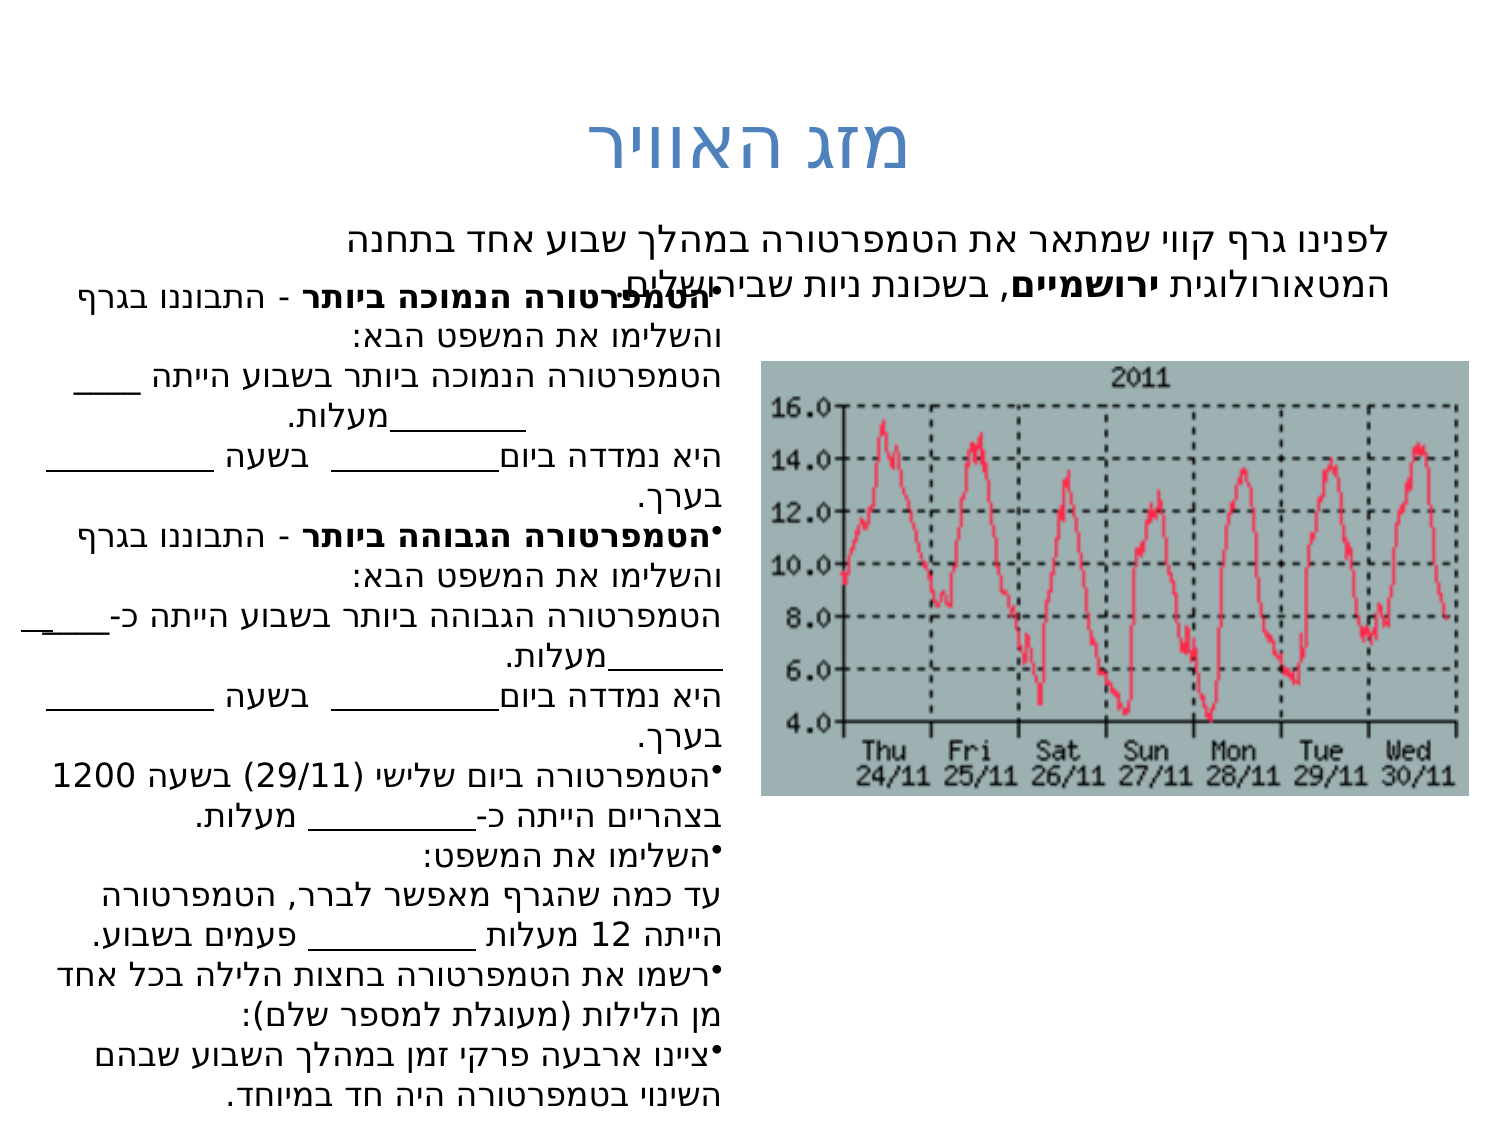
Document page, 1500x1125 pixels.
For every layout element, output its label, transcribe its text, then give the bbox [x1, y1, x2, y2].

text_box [761, 361, 1470, 796]
text_box לפנינו גרף קווי שמתאר את הטמפרטורה במהלך שבוע אחד בתחנה המטאורולוגית ירושמיים, בשכונת ניות שבירושלים. [100, 208, 1406, 313]
text_box הטמפרטורה הנמוכה ביותר - התבוננו בגרף והשלימו את המשפט הבא: הטמפרטורה הנמוכה ביותר בשבוע הייתה ____ מעלות. היא נמדדה ביום בשעה בערך. הטמפרטורה הגבוהה ביותר - התבוננו בגרף והשלימו את המשפט הבא: הטמפרטורה הגבוהה ביותר בשבוע הייתה כ-____ מעלות. היא נמדדה ביום בשעה בערך. הטמפרטורה ביום שלישי (29/11) בשעה 1200 בצהריים הייתה כ- מעלות. השלימו את המשפט: עד כמה שהגרף מאפשר לברר, הטמפרטורה הייתה 12 מעלות פעמים בשבוע. רשמו את הטמפרטורה בחצות הלילה בכל אחד מן הלילות (מעוגלת למספר שלם): ציינו ארבעה פרקי זמן במהלך השבוע שבהם השינוי בטמפרטורה היה חד במיוחד. [0, 267, 739, 1121]
title מזג האוויר [75, 45, 1425, 233]
